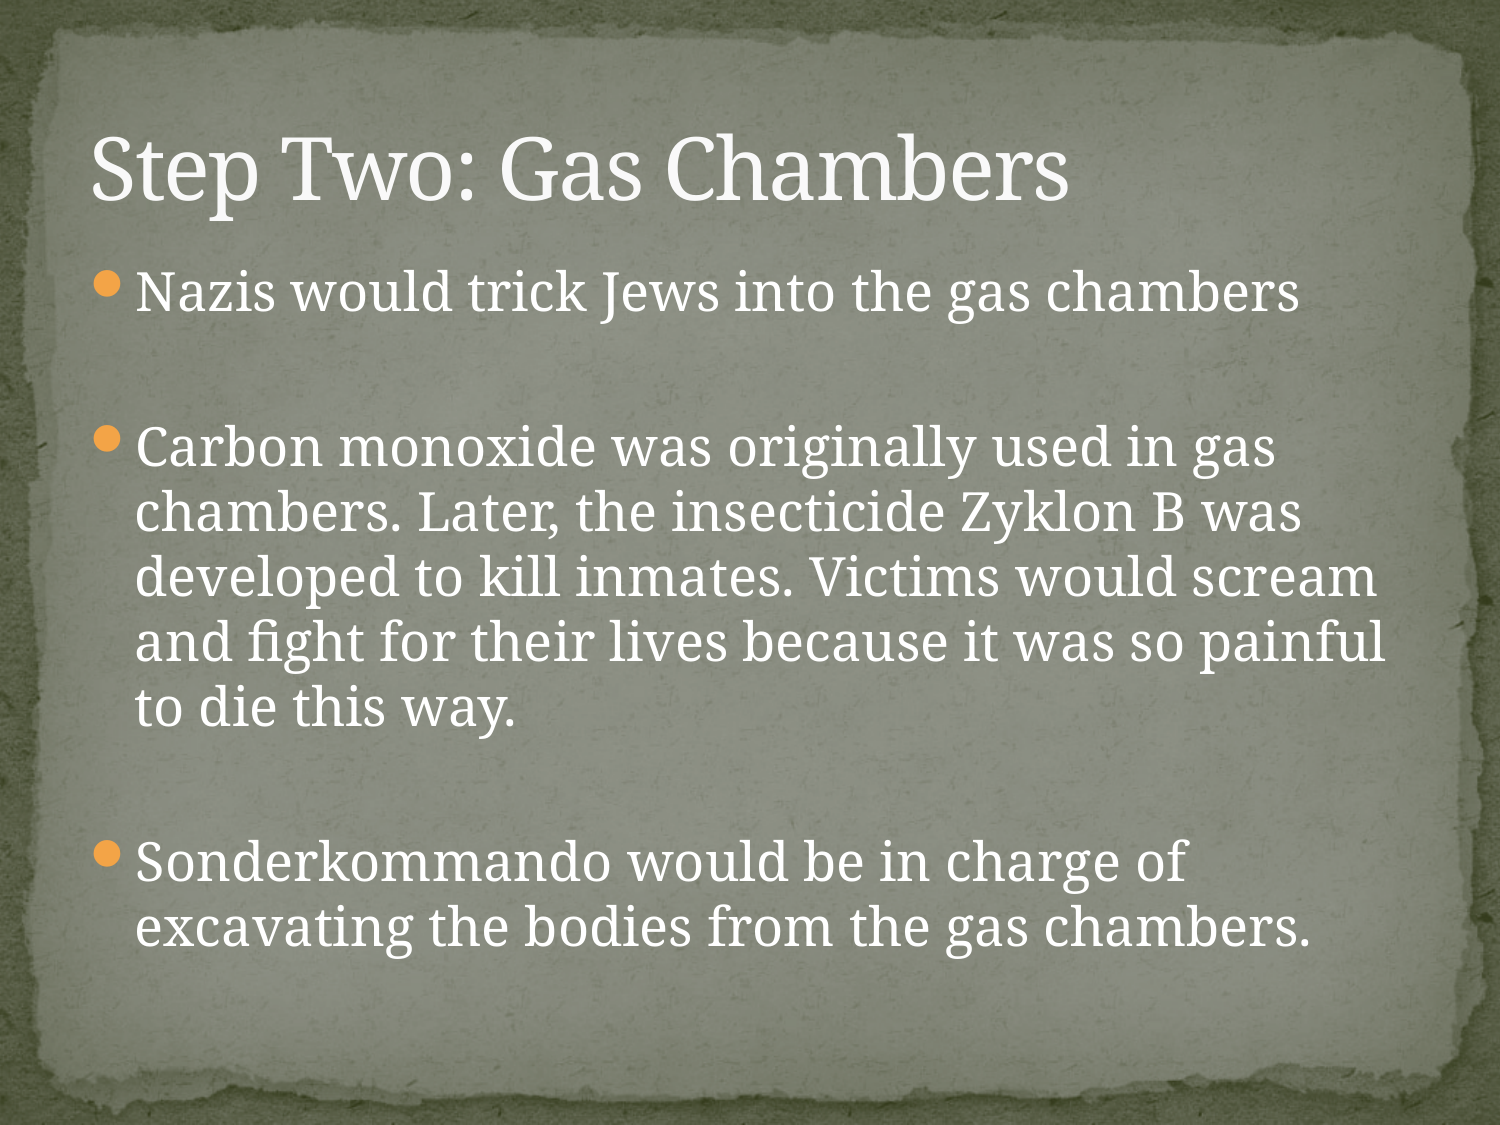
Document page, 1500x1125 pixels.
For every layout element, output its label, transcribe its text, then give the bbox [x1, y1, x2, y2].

list Nazis would trick Jews into the gas chambers Carbon monoxide was originally used in gas chambers. Later, the insecticide Zyklon B was developed to kill inmates. Victims would scream and fight for their lives because it was so painful to die this way. Sonderkommando would be in charge of excavating the bodies from the gas chambers. [75, 249, 1425, 1000]
title Step Two: Gas Chambers [74, 24, 1425, 225]
